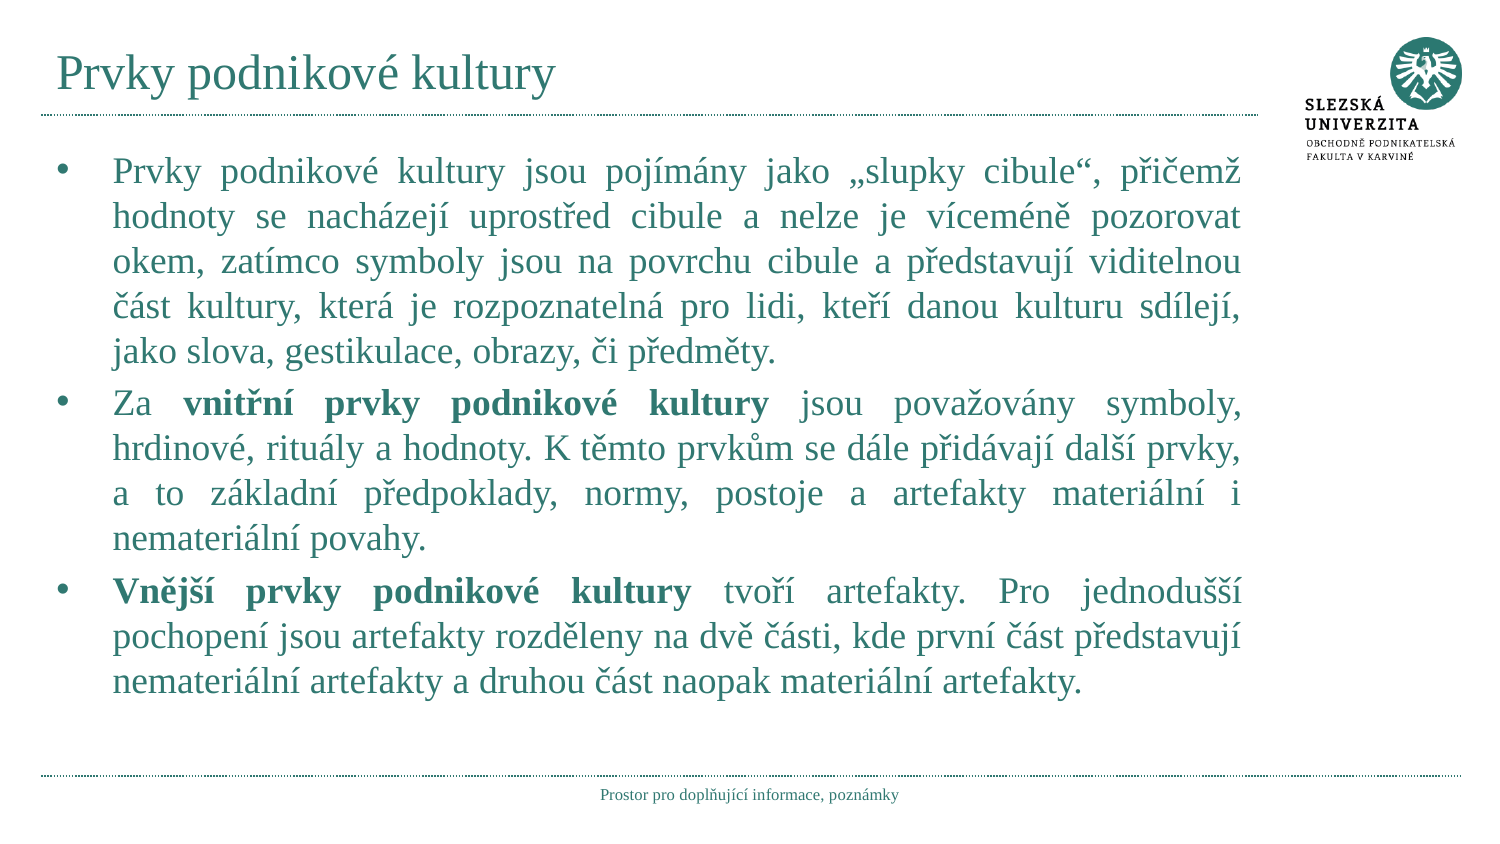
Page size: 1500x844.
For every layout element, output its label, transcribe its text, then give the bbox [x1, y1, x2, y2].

picture [1305, 37, 1462, 160]
text_box Prvky podnikové kultury jsou pojímány jako „slupky cibule“, přičemž hodnoty se nacházejí uprostřed cibule a nelze je víceméně pozorovat okem, zatímco symboly jsou na povrchu cibule a představují viditelnou část kultury, která je rozpoznatelná pro lidi, kteří danou kulturu sdílejí, jako slova, gestikulace, obrazy, či předměty. Za vnitřní prvky podnikové kultury jsou považovány symboly, hrdinové, rituály a hodnoty. K těmto prvkům se dále přidávají další prvky, a to základní předpoklady, normy, postoje a artefakty materiální i nemateriální povahy. Vnější prvky podnikové kultury tvoří artefakty. Pro jednodušší pochopení jsou artefakty rozděleny na dvě části, kde první část představují nemateriální artefakty a druhou část naopak materiální artefakty. [41, 138, 1258, 647]
title Prvky podnikové kultury [41, 32, 1282, 116]
text_box Prostor pro doplňující informace, poznámky [442, 776, 1058, 811]
